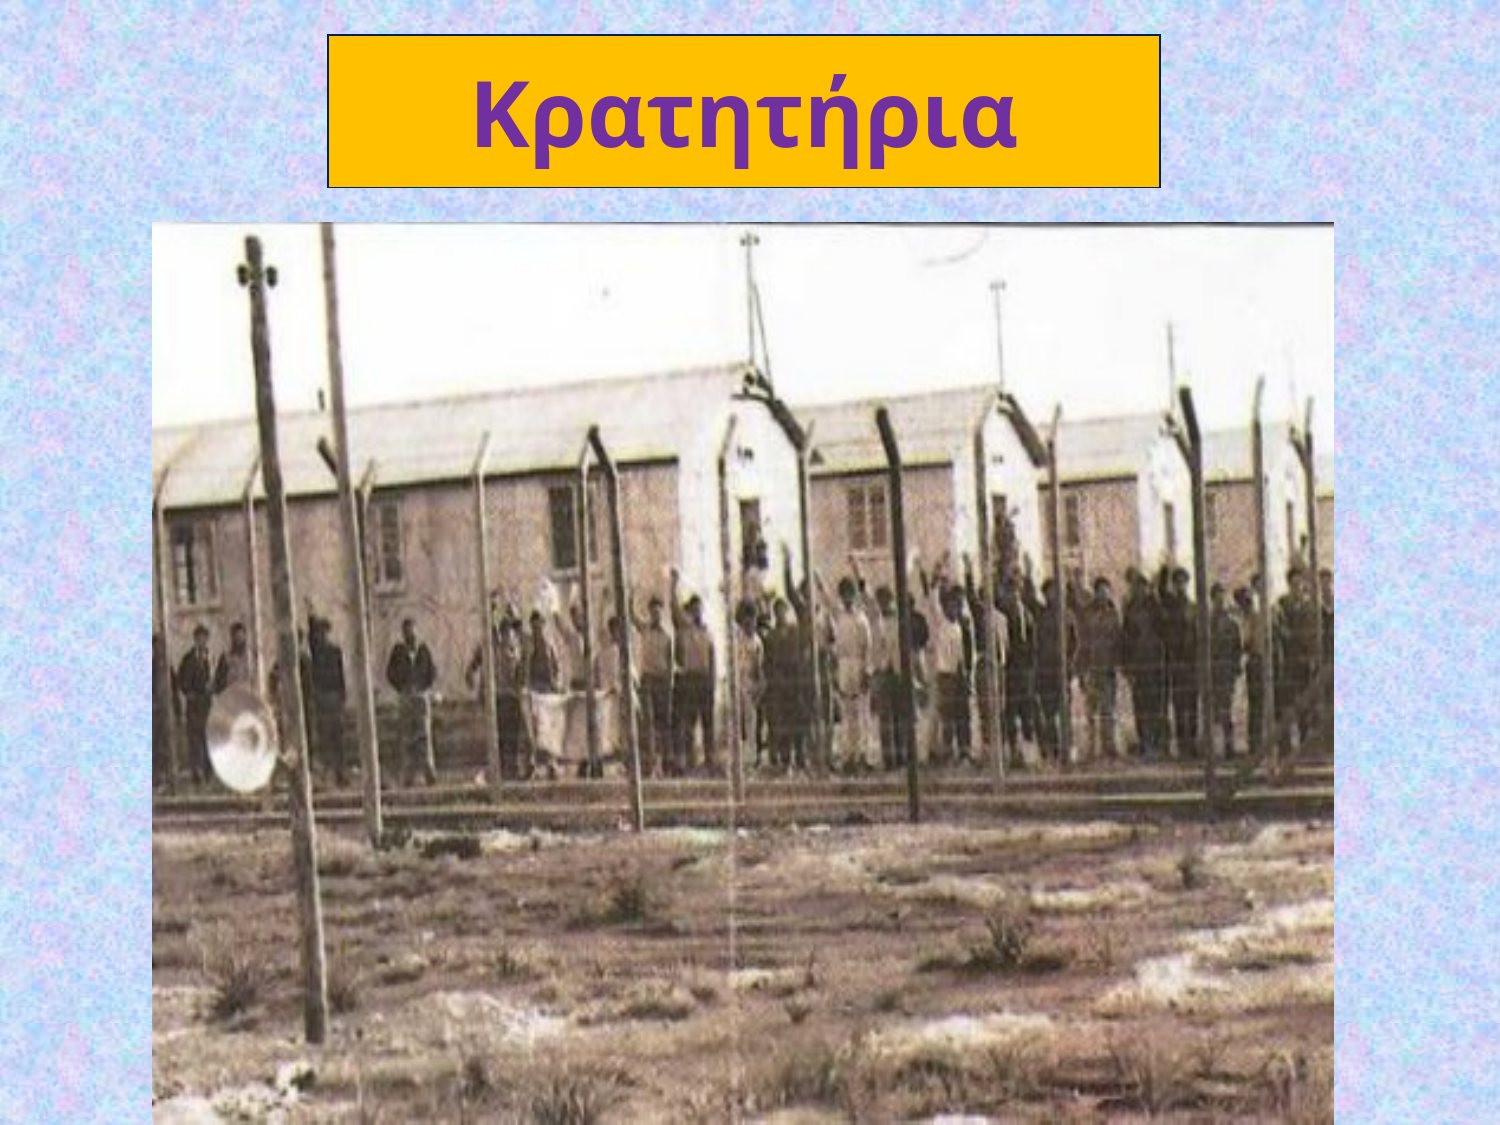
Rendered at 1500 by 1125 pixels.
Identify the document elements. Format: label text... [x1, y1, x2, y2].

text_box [152, 222, 1334, 1125]
picture [0, 0, 1500, 1125]
title Κρατητήρια [327, 34, 1161, 188]
